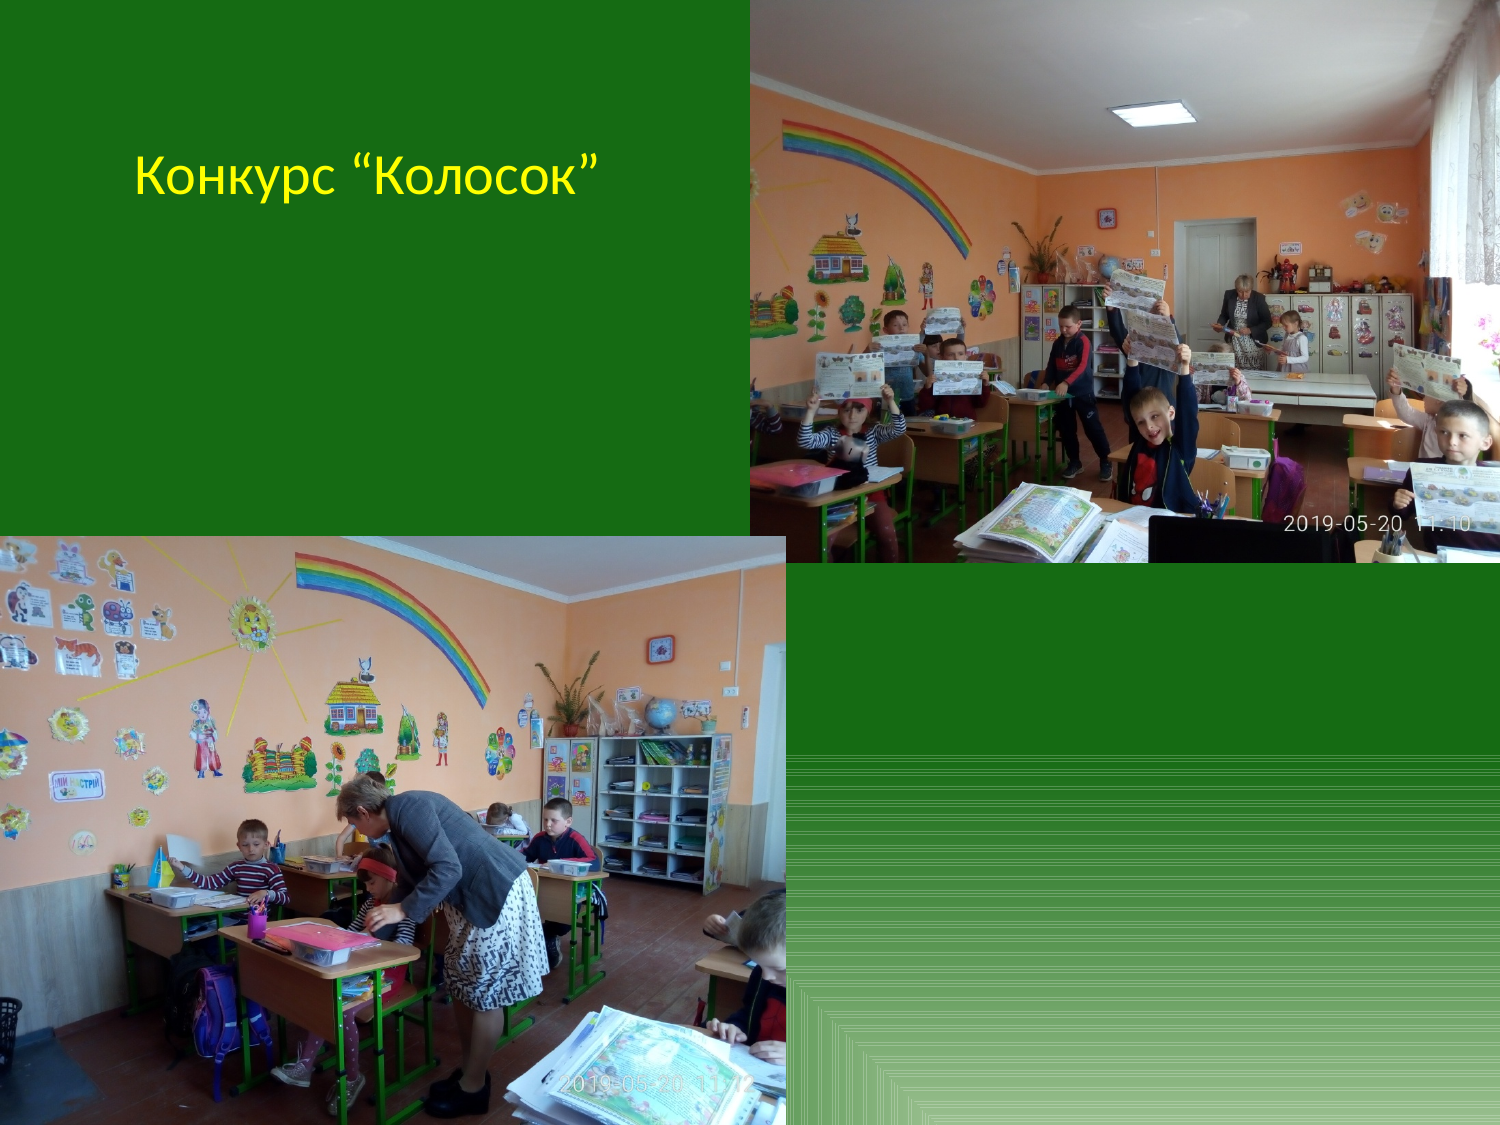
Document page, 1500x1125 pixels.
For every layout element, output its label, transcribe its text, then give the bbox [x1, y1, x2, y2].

text_box Конкурс “Колосок” [119, 128, 617, 214]
picture [0, 0, 1500, 1125]
